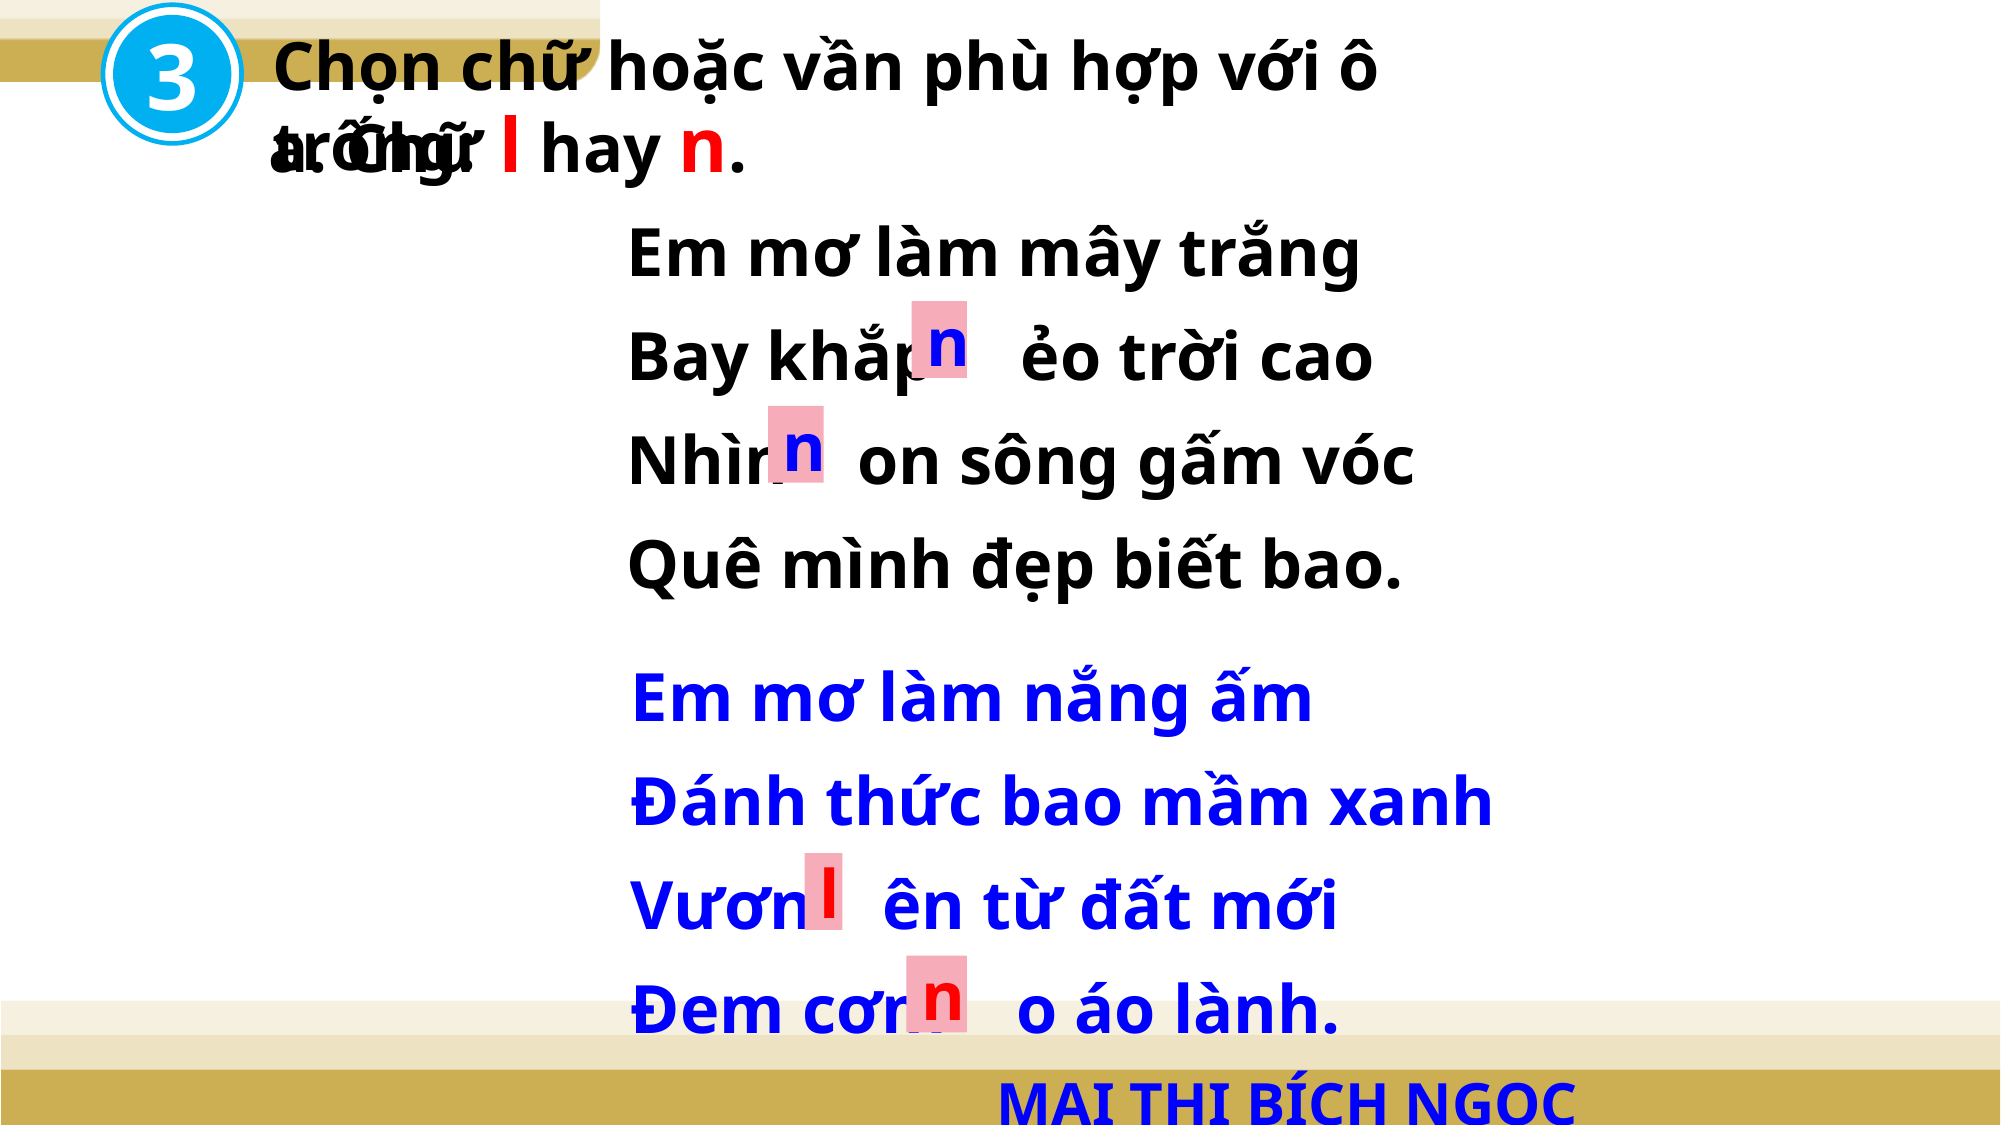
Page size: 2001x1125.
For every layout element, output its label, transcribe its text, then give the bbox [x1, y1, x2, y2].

text_box n [911, 301, 967, 378]
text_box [102, 4, 242, 144]
text_box Chọn chữ hoặc vần phù hợp với ô trống: [257, 15, 1534, 178]
text_box n [906, 955, 967, 1033]
text_box Em mơ làm mây trắng Bay khắp ẻo trời cao Nhìn on sông gấm vóc Quê mình đẹp biết bao. [611, 178, 1571, 609]
text_box l [804, 853, 843, 930]
text_box n [768, 405, 824, 483]
text_box Em mơ làm nắng ấm Đánh thức bao mầm xanh Vươn ên từ đất mới Đem cơm o áo lành. MAI THỊ BÍCH NGỌC [616, 623, 1725, 1125]
text_box a. Chữ l hay n. [254, 90, 1530, 196]
